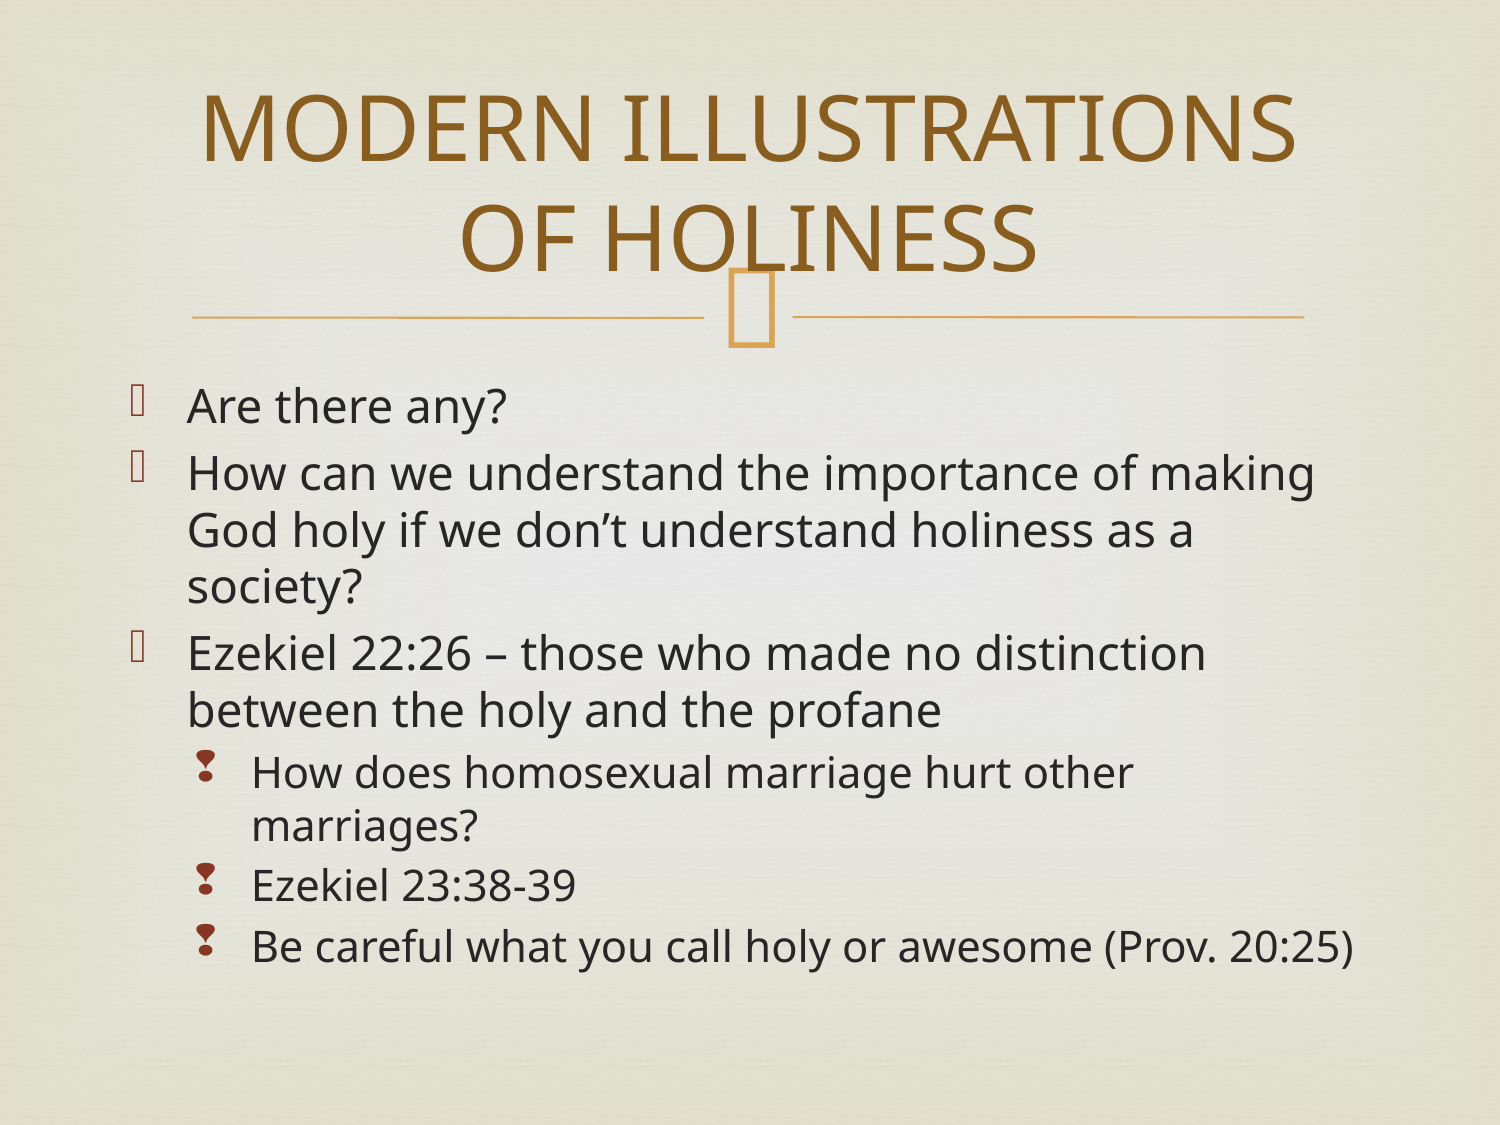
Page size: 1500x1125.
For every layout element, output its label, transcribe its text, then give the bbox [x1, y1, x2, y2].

list Are there any? How can we understand the importance of making God holy if we don’t understand holiness as a society? Ezekiel 22:26 – those who made no distinction between the holy and the profane How does homosexual marriage hurt other marriages? Ezekiel 23:38-39 Be careful what you call holy or awesome (Prov. 20:25) [114, 368, 1386, 1005]
title MODERN ILLUSTRATIONS OF HOLINESS [112, 93, 1386, 267]
